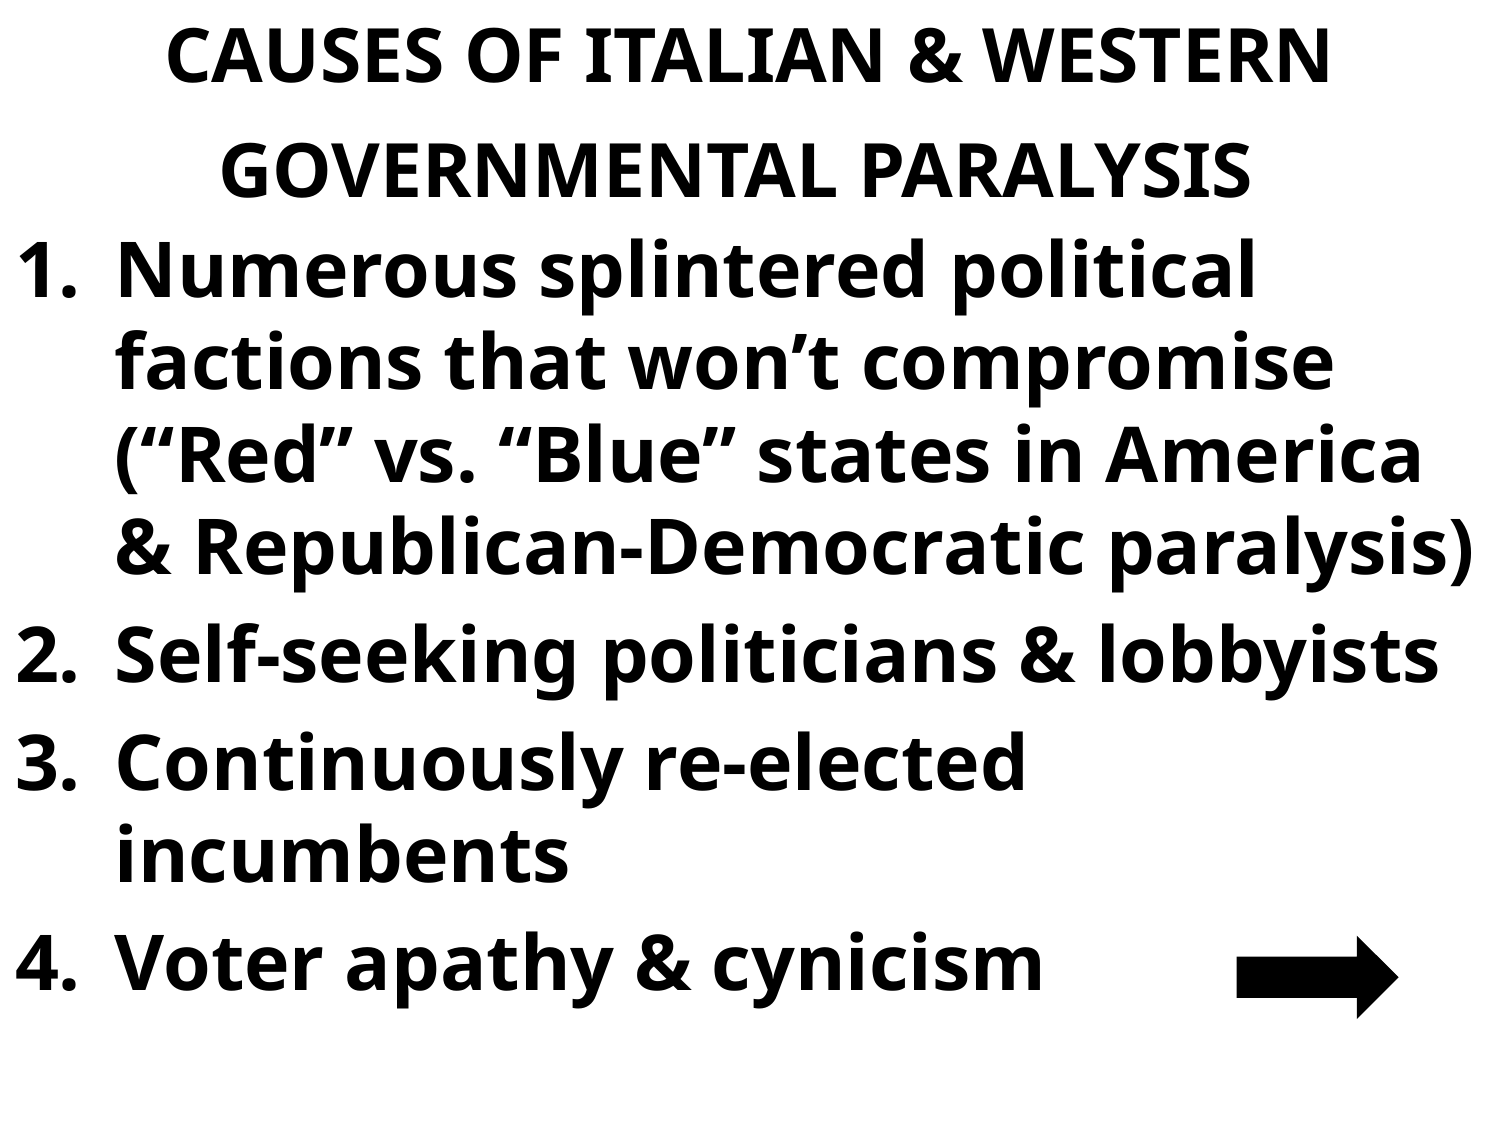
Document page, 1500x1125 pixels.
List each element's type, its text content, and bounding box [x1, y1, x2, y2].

title CAUSES OF ITALIAN & WESTERN GOVERNMENTAL PARALYSIS [0, 0, 1500, 212]
subtitle Numerous splintered political factions that won’t compromise (“Red” vs. “Blue” states in America & Republican-Democratic paralysis) Self-seeking politicians & lobbyists Continuously re-elected incumbents Voter apathy & cynicism [0, 212, 1500, 1125]
text_box [1237, 937, 1398, 1018]
